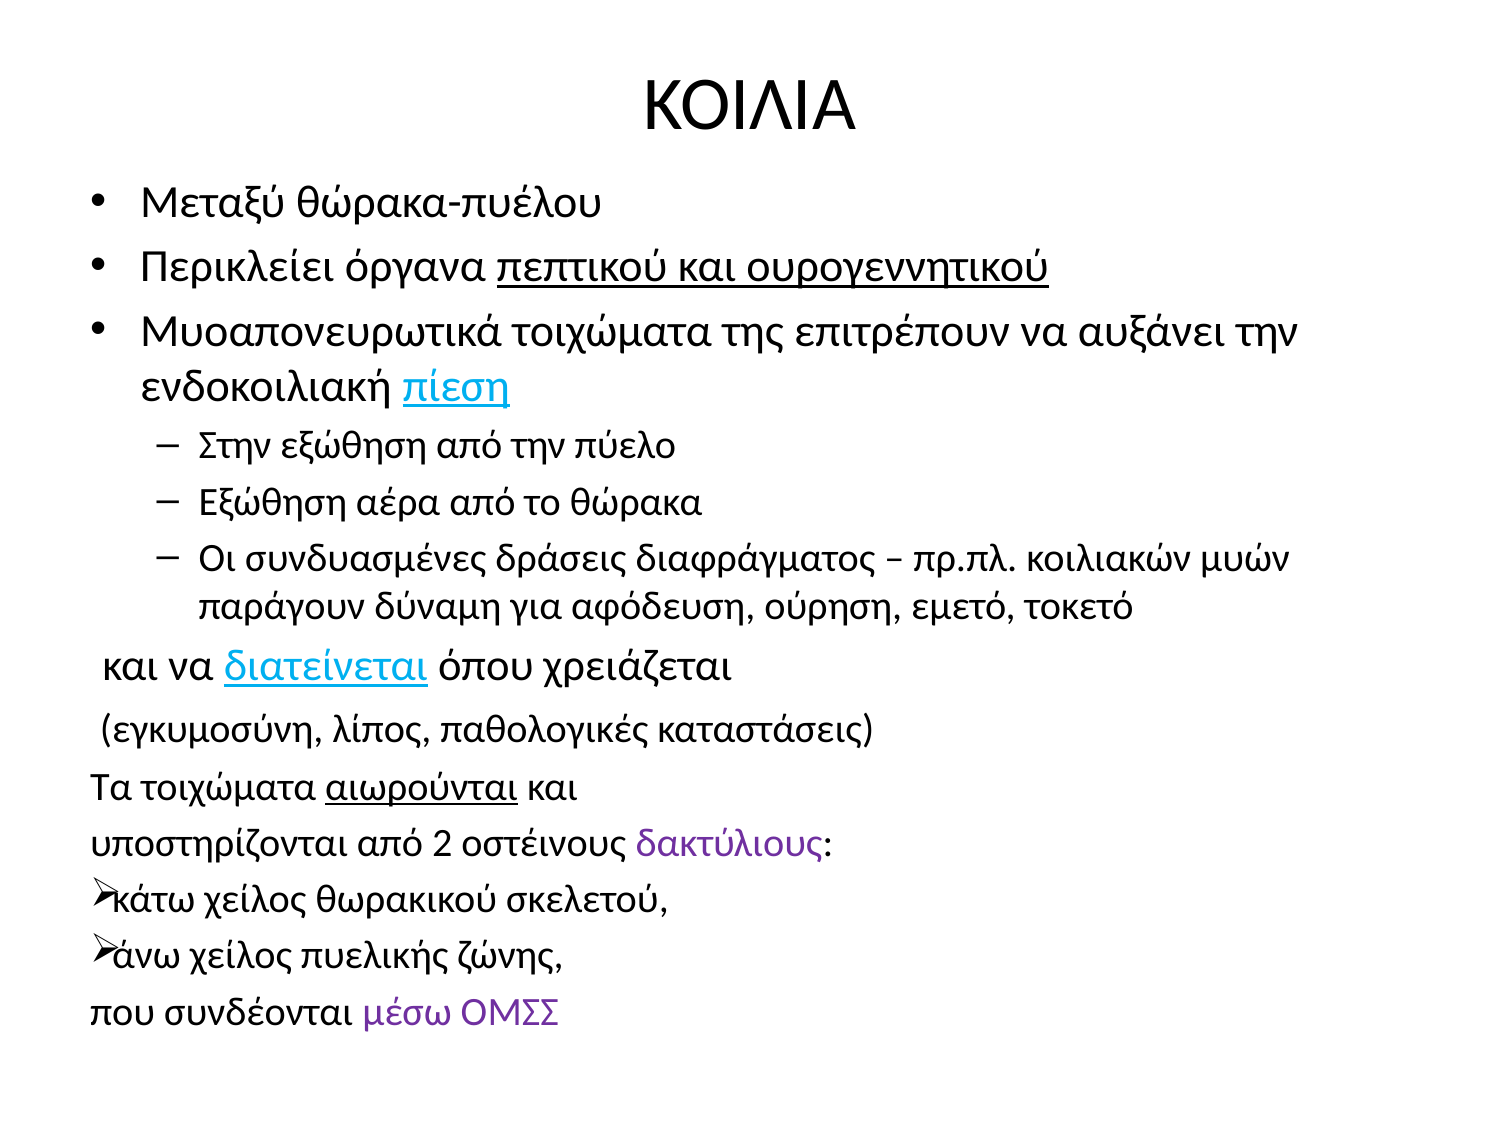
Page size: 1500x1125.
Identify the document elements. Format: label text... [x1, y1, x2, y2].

title ΚΟΙΛΙΑ [75, 45, 1425, 153]
list Μεταξύ θώρακα-πυέλου Περικλείει όργανα πεπτικού και ουρογεννητικού Μυοαπονευρωτικά τοιχώματα της επιτρέπουν να αυξάνει την ενδοκοιλιακή πίεση Στην εξώθηση από την πύελο Εξώθηση αέρα από το θώρακα Οι συνδυασμένες δράσεις διαφράγματος – πρ.πλ. κοιλιακών μυών παράγουν δύναμη για αφόδευση, ούρηση, εμετό, τοκετό και να διατείνεται όπου χρειάζεται (εγκυμοσύνη, λίπος, παθολογικές καταστάσεις) Τα τοιχώματα αιωρούνται και υποστηρίζονται από 2 οστέινους δακτύλιους: κάτω χείλος θωρακικού σκελετού, άνω χείλος πυελικής ζώνης, που συνδέονται μέσω ΟΜΣΣ [75, 164, 1425, 1043]
